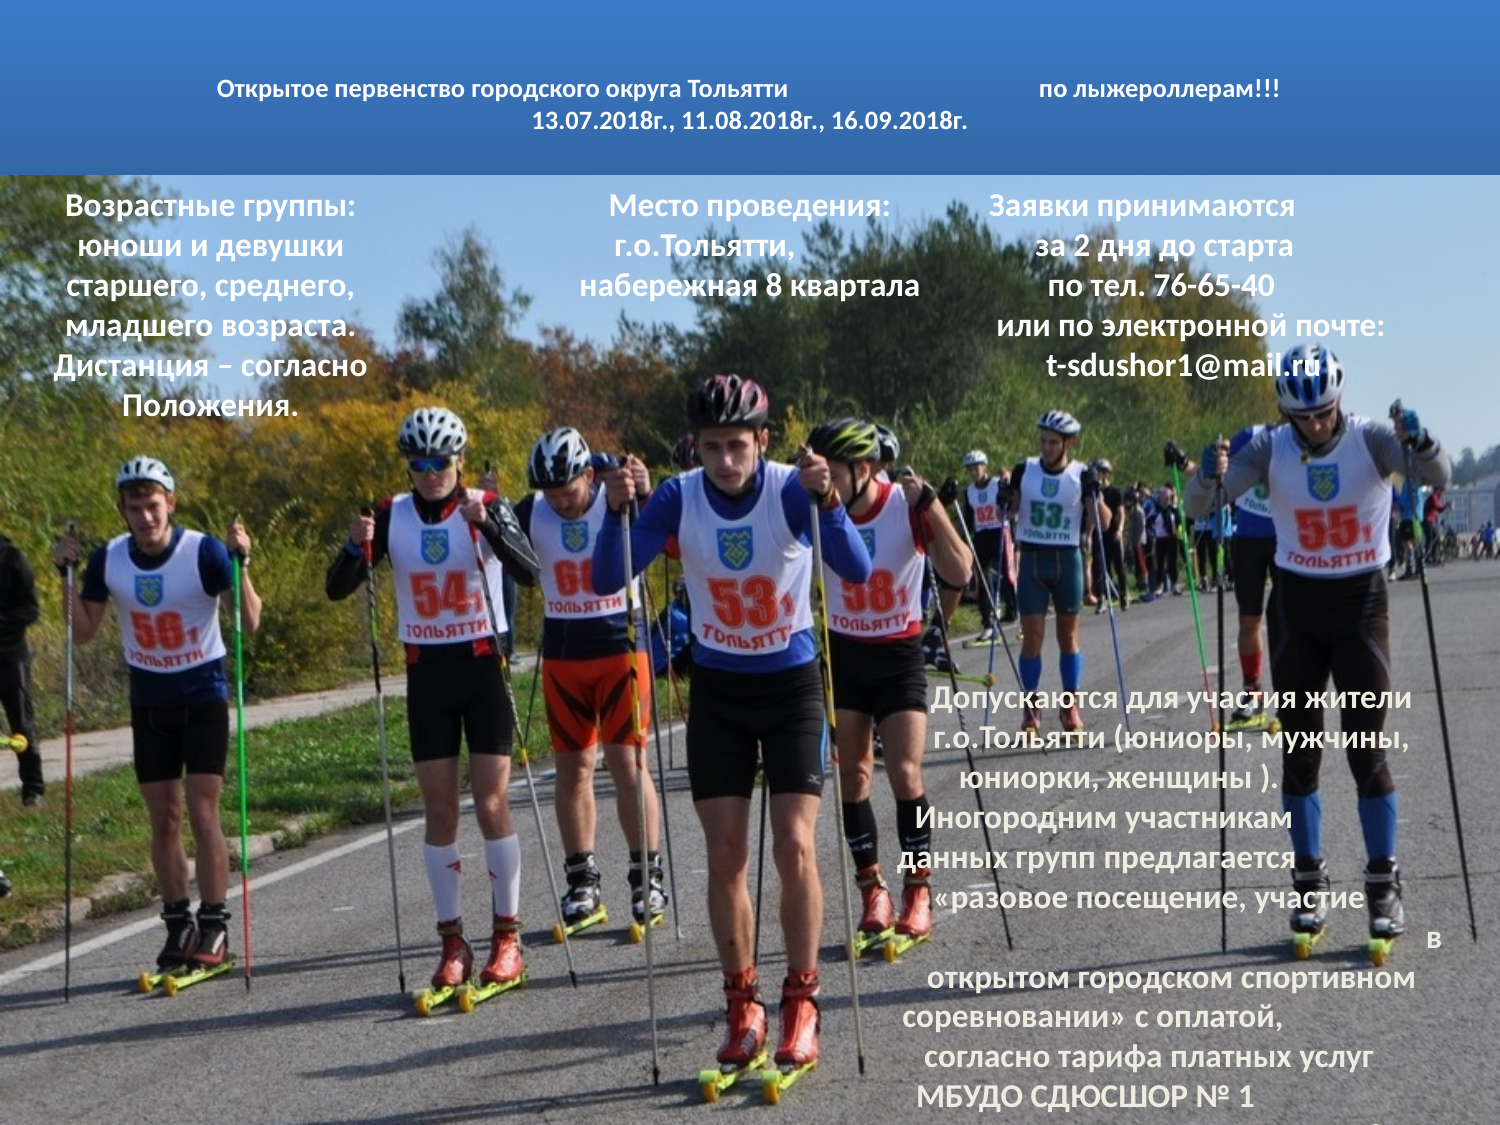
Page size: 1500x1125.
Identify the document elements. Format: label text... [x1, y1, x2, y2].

picture [0, 175, 1500, 1125]
title Открытое первенство городского округа Тольятти по лыжероллерам!!! 13.07.2018г., 11.08.2018г., 16.09.2018г. [0, 0, 1500, 175]
